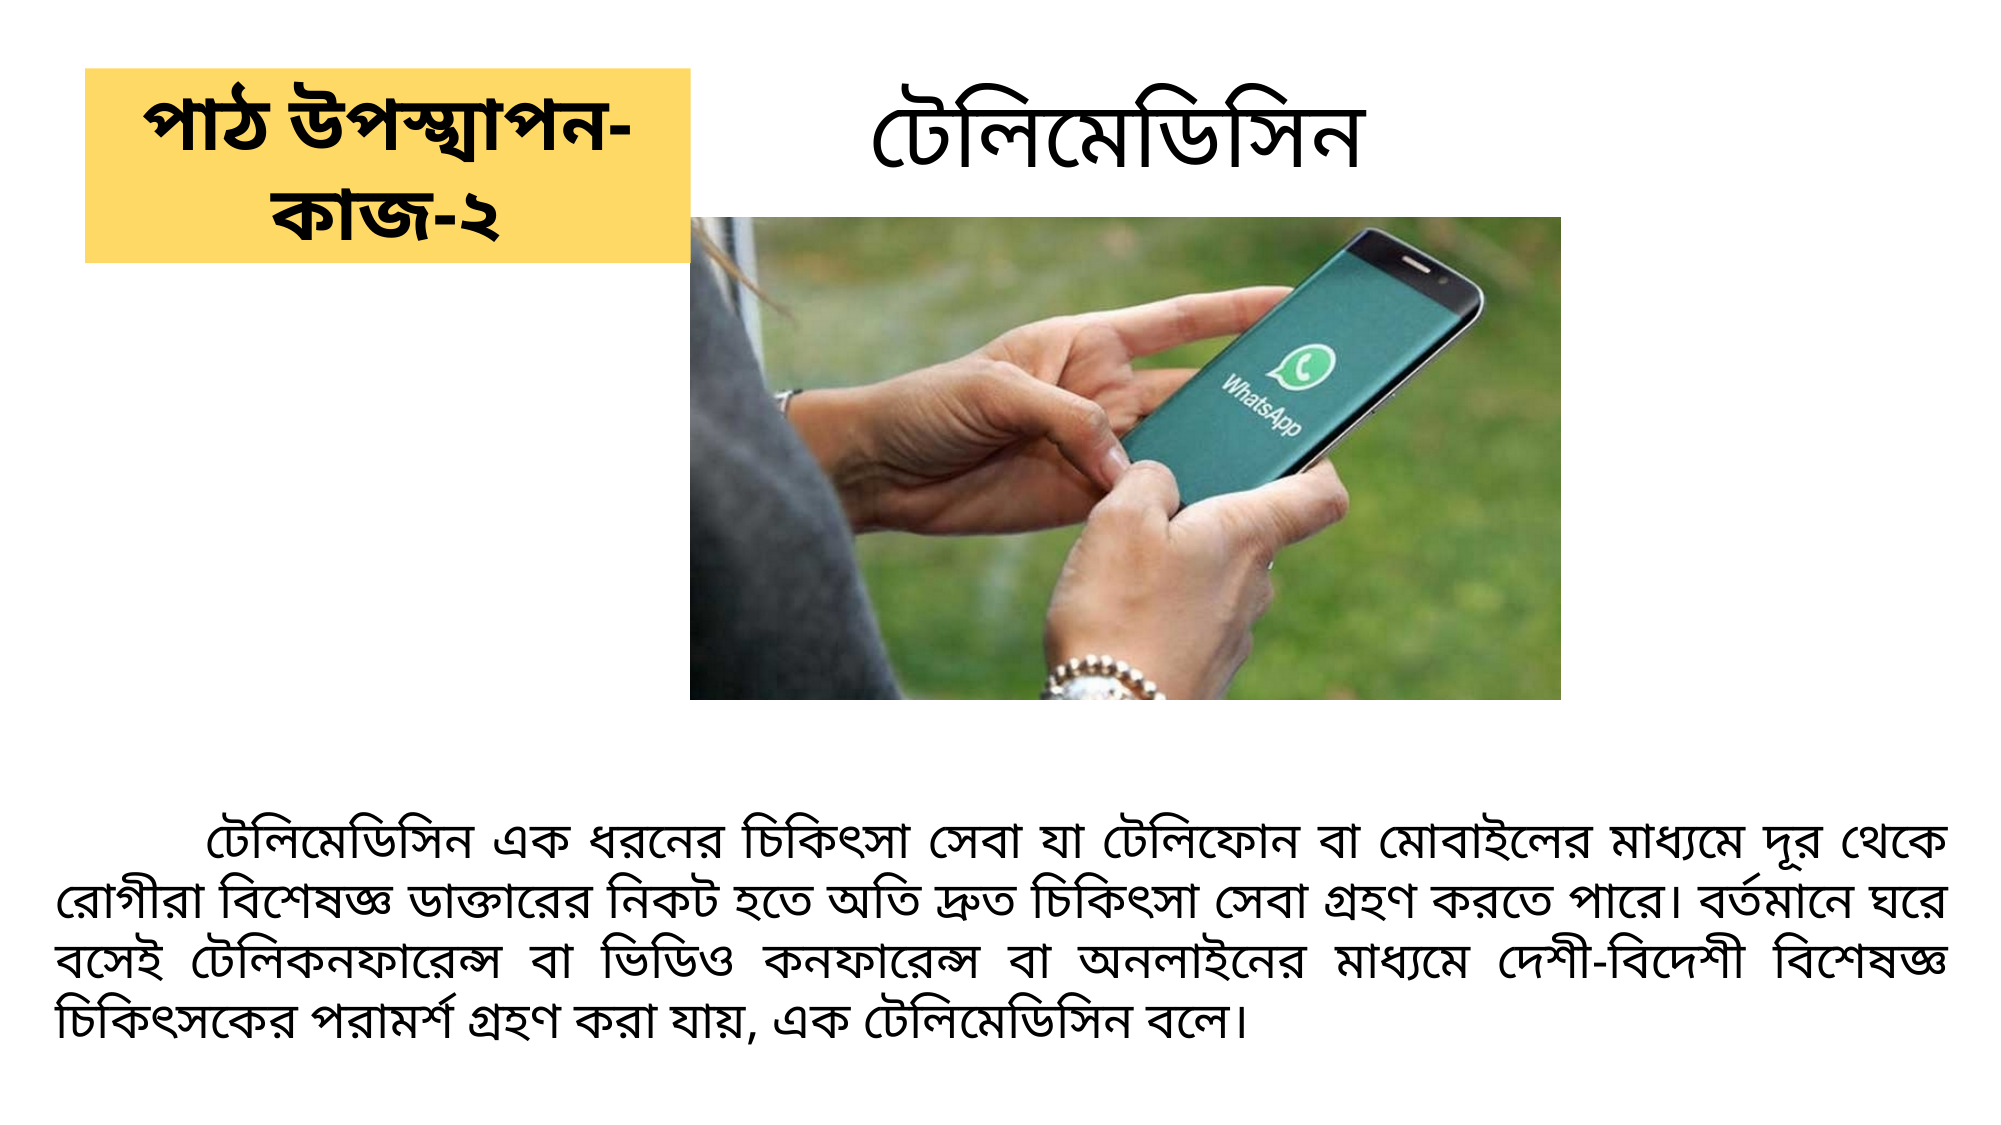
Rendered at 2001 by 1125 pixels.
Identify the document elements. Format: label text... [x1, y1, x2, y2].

picture [690, 217, 1561, 700]
text_box টেলিমেডিসিন [854, 68, 1381, 193]
text_box পাঠ উপস্খাপন-কাজ-২ [85, 68, 691, 264]
text_box টেলিমেডিসিন এক ধরনের চিকিৎসা সেবা যা টেলিফোন বা মোবাইলের মাধ্যমে দূর থেকে রোগীরা বিশেষজ্ঞ ডাক্তারের নিকট হতে অতি দ্রুত চিকিৎসা সেবা গ্রহণ করতে পারে। বর্তমানে ঘরে বসেই টেলিকনফারেন্স বা ভিডিও কনফারেন্স বা অনলাইনের মাধ্যমে দেশী-বিদেশী বিশেষজ্ঞ চিকিৎসকের পরামর্শ গ্রহণ করা যায়, এক টেলিমেডিসিন বলে। [40, 801, 1963, 1057]
